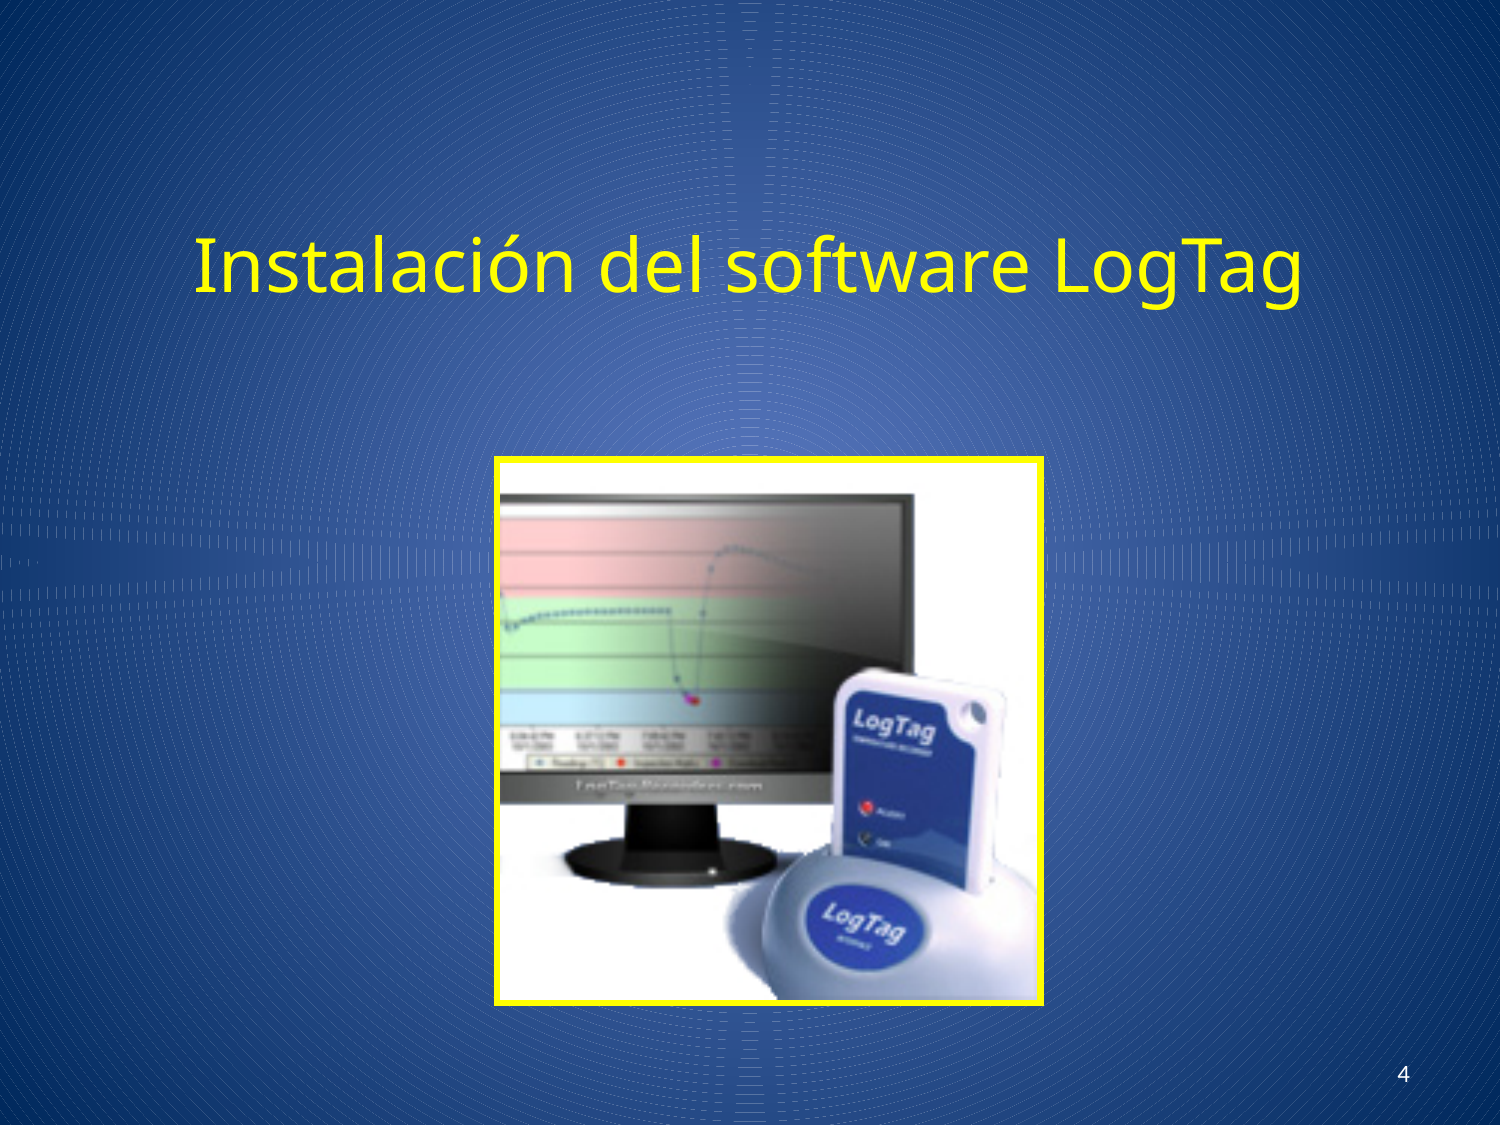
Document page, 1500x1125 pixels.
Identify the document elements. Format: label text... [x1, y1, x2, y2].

title Instalación del software LogTag [50, 50, 1450, 475]
slide_number 4 [1074, 1042, 1425, 1103]
picture [499, 462, 1038, 1001]
